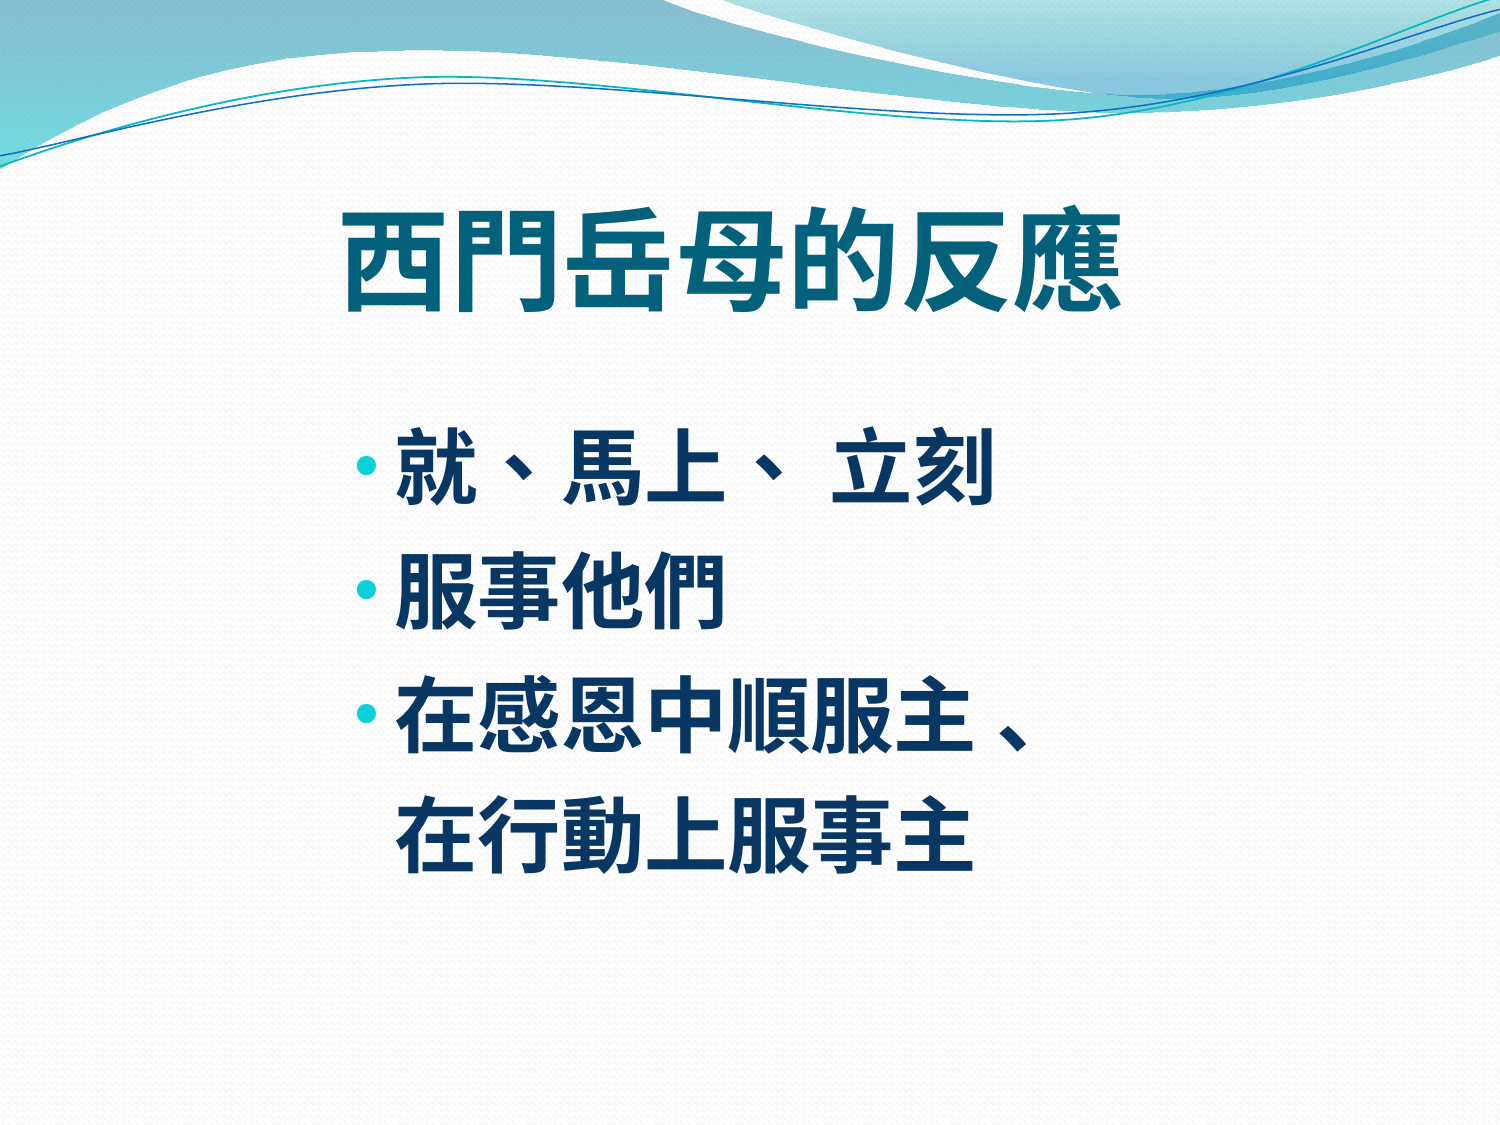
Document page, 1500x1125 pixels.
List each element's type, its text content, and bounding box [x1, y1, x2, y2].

list 就、馬上、 立刻 服事他們 在感恩中順服主 、在行動上服事主 [275, 387, 1100, 938]
title 西門岳母的反應 [37, 149, 1425, 325]
